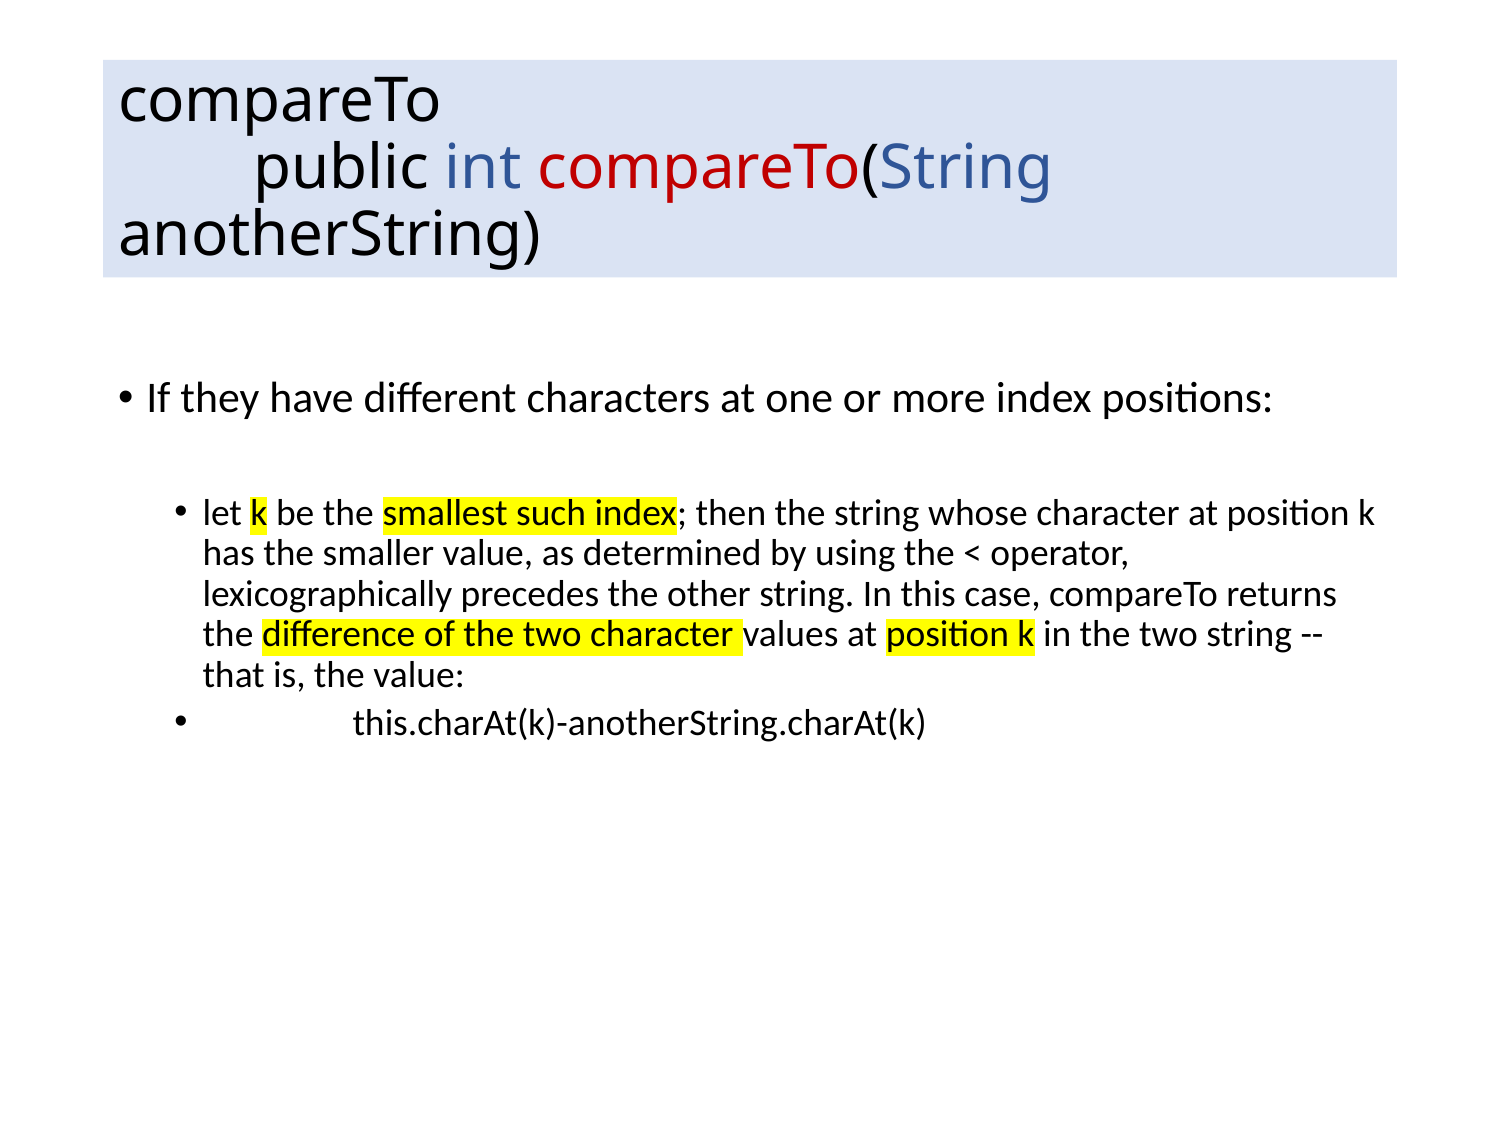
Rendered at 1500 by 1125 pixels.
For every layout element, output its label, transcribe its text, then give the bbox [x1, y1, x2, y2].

list If they have different characters at one or more index positions: let k be the smallest such index; then the string whose character at position k has the smaller value, as determined by using the < operator, lexicographically precedes the other string. In this case, compareTo returns the difference of the two character values at position k in the two string -- that is, the value: this.charAt(k)-anotherString.charAt(k) [103, 299, 1397, 1014]
title compareTo public int compareTo(String anotherString) [103, 59, 1397, 278]
